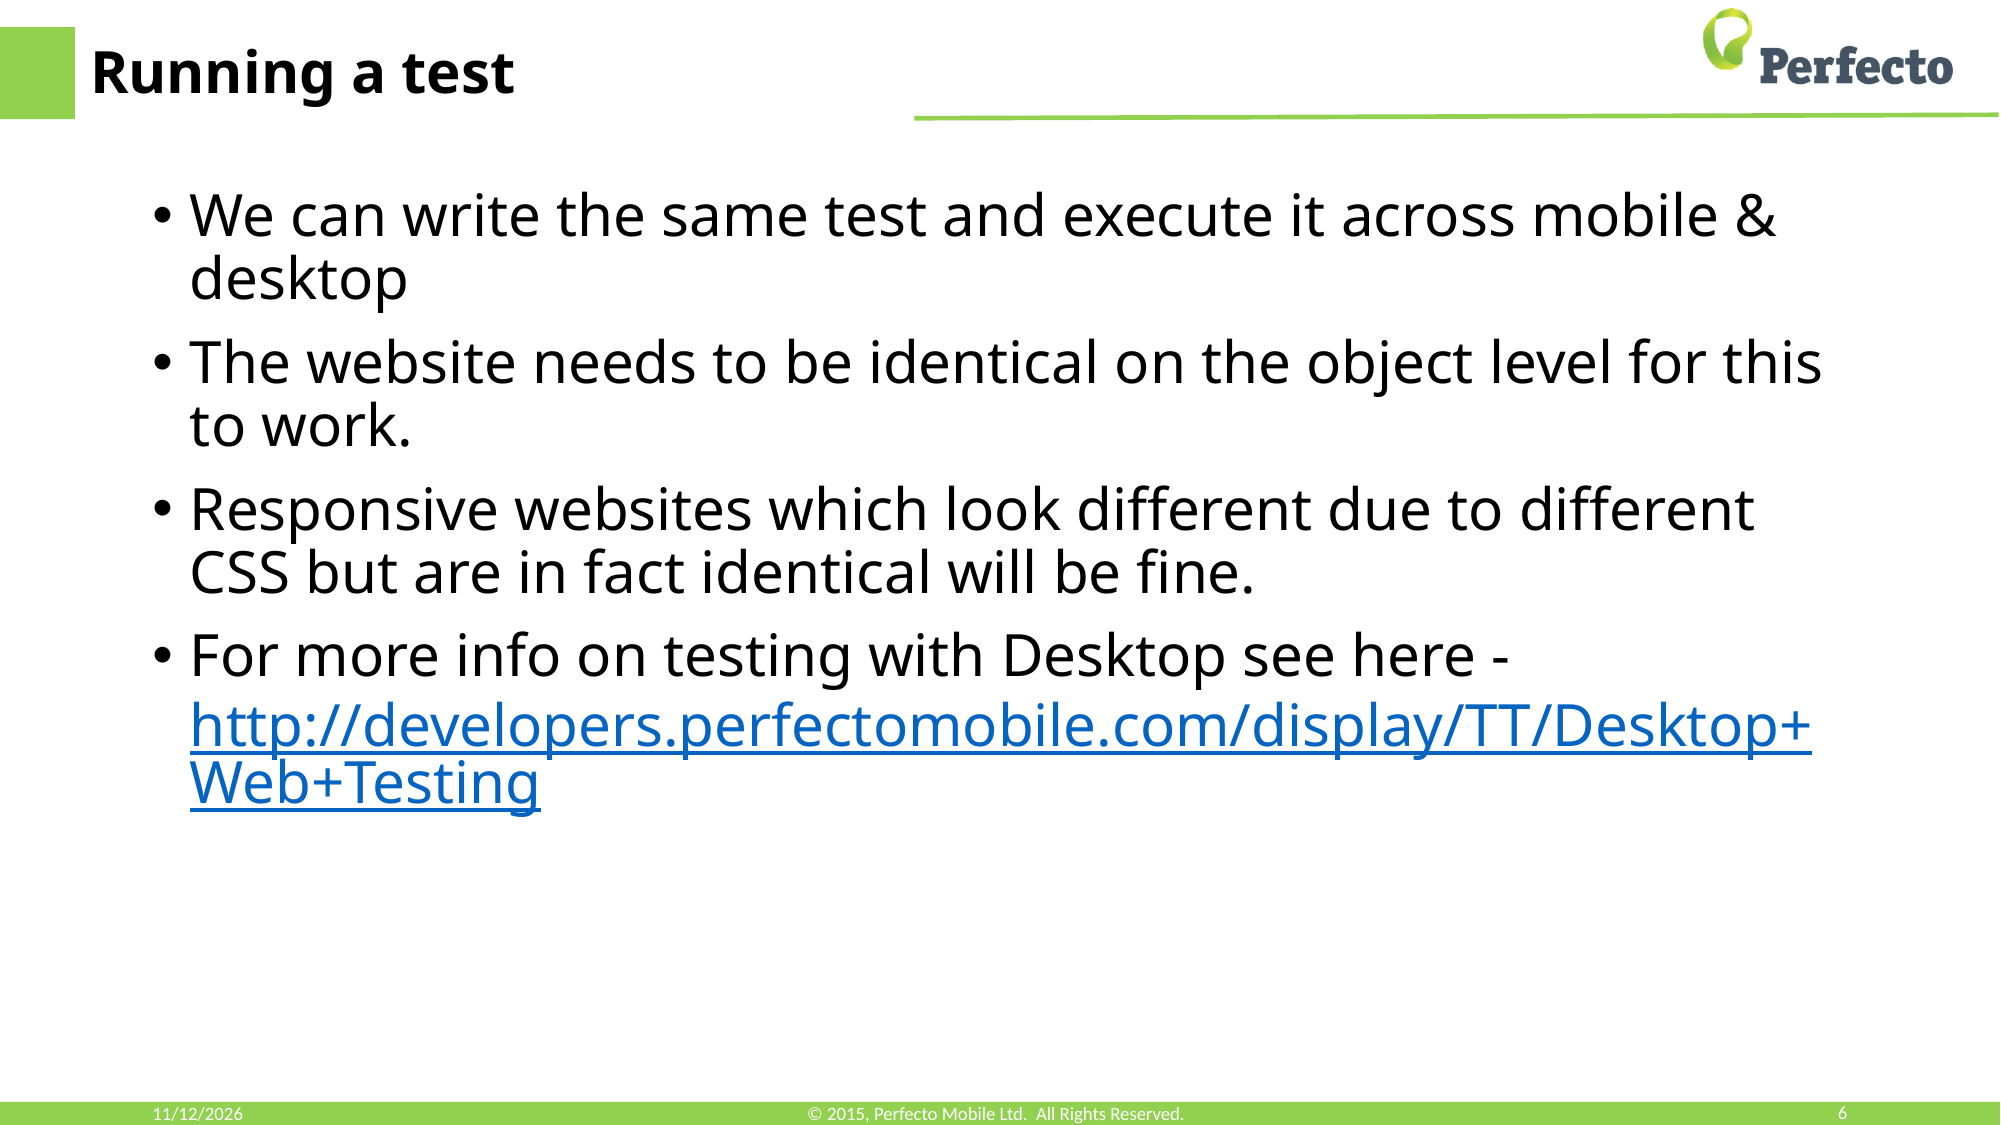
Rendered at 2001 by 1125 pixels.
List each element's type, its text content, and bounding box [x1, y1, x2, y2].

picture [1701, 8, 1969, 89]
slide_number 6 [1412, 1091, 1863, 1125]
footer © 2015, Perfecto Mobile Ltd. All Rights Reserved. [662, 1089, 1338, 1125]
list We can write the same test and execute it across mobile & desktop The website needs to be identical on the object level for this to work. Responsive websites which look different due to different CSS but are in fact identical will be fine. For more info on testing with Desktop see here - http://developers.perfectomobile.com/display/TT/Desktop+Web+Testing [137, 178, 1863, 944]
title Running a test [75, 9, 915, 140]
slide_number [137, 1089, 588, 1125]
